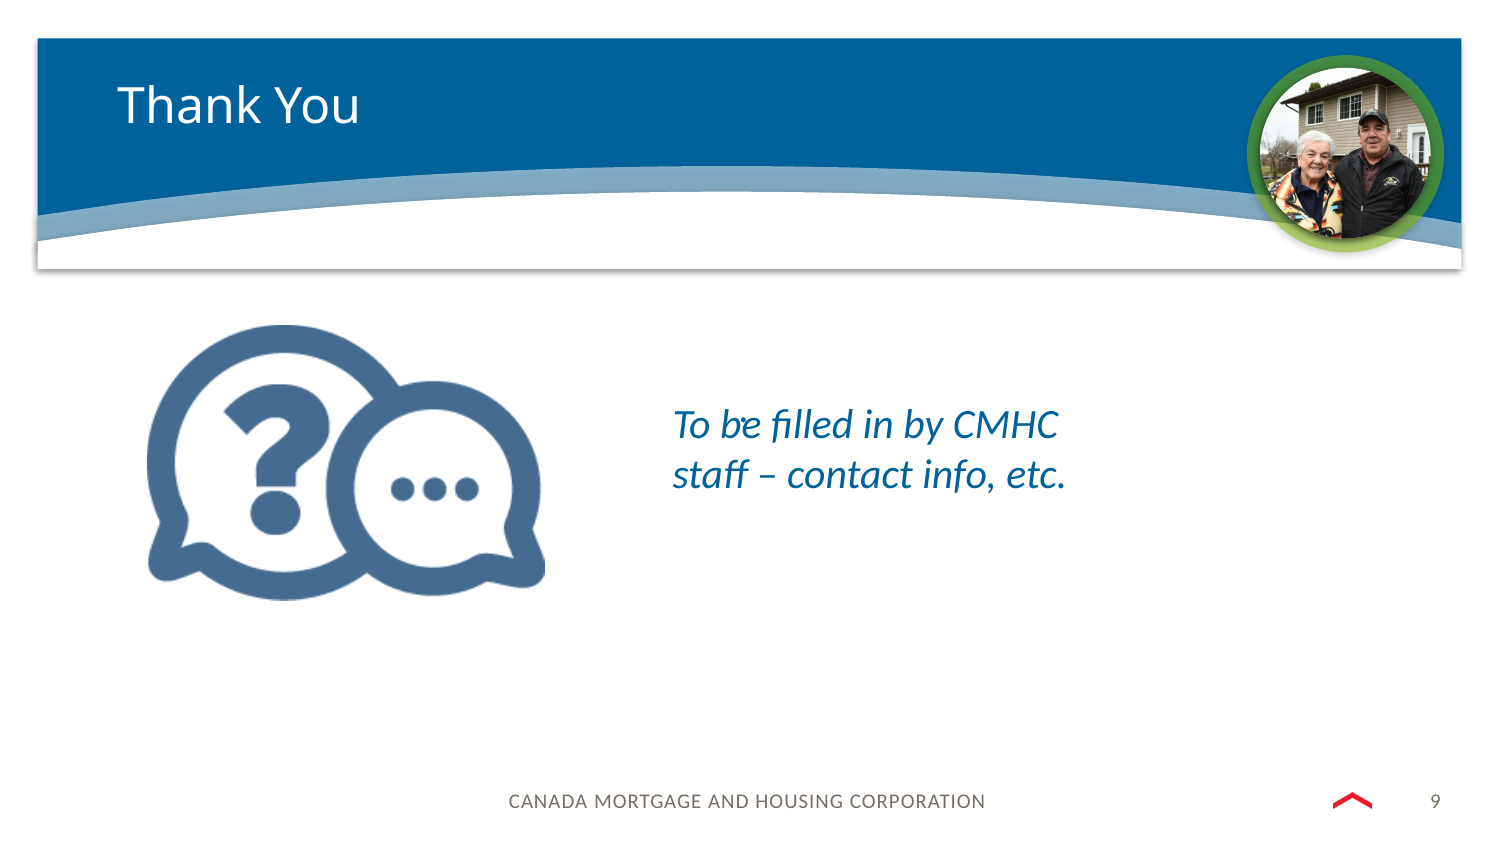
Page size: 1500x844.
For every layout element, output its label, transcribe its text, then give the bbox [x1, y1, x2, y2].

list . [37, 247, 1461, 786]
slide_number 9 [1371, 757, 1456, 844]
text_box Thank You [102, 66, 690, 142]
text_box To be filled in by CMHC staff – contact info, etc. [657, 389, 1095, 505]
picture [1260, 67, 1431, 239]
picture [1333, 792, 1371, 809]
picture [147, 324, 545, 601]
